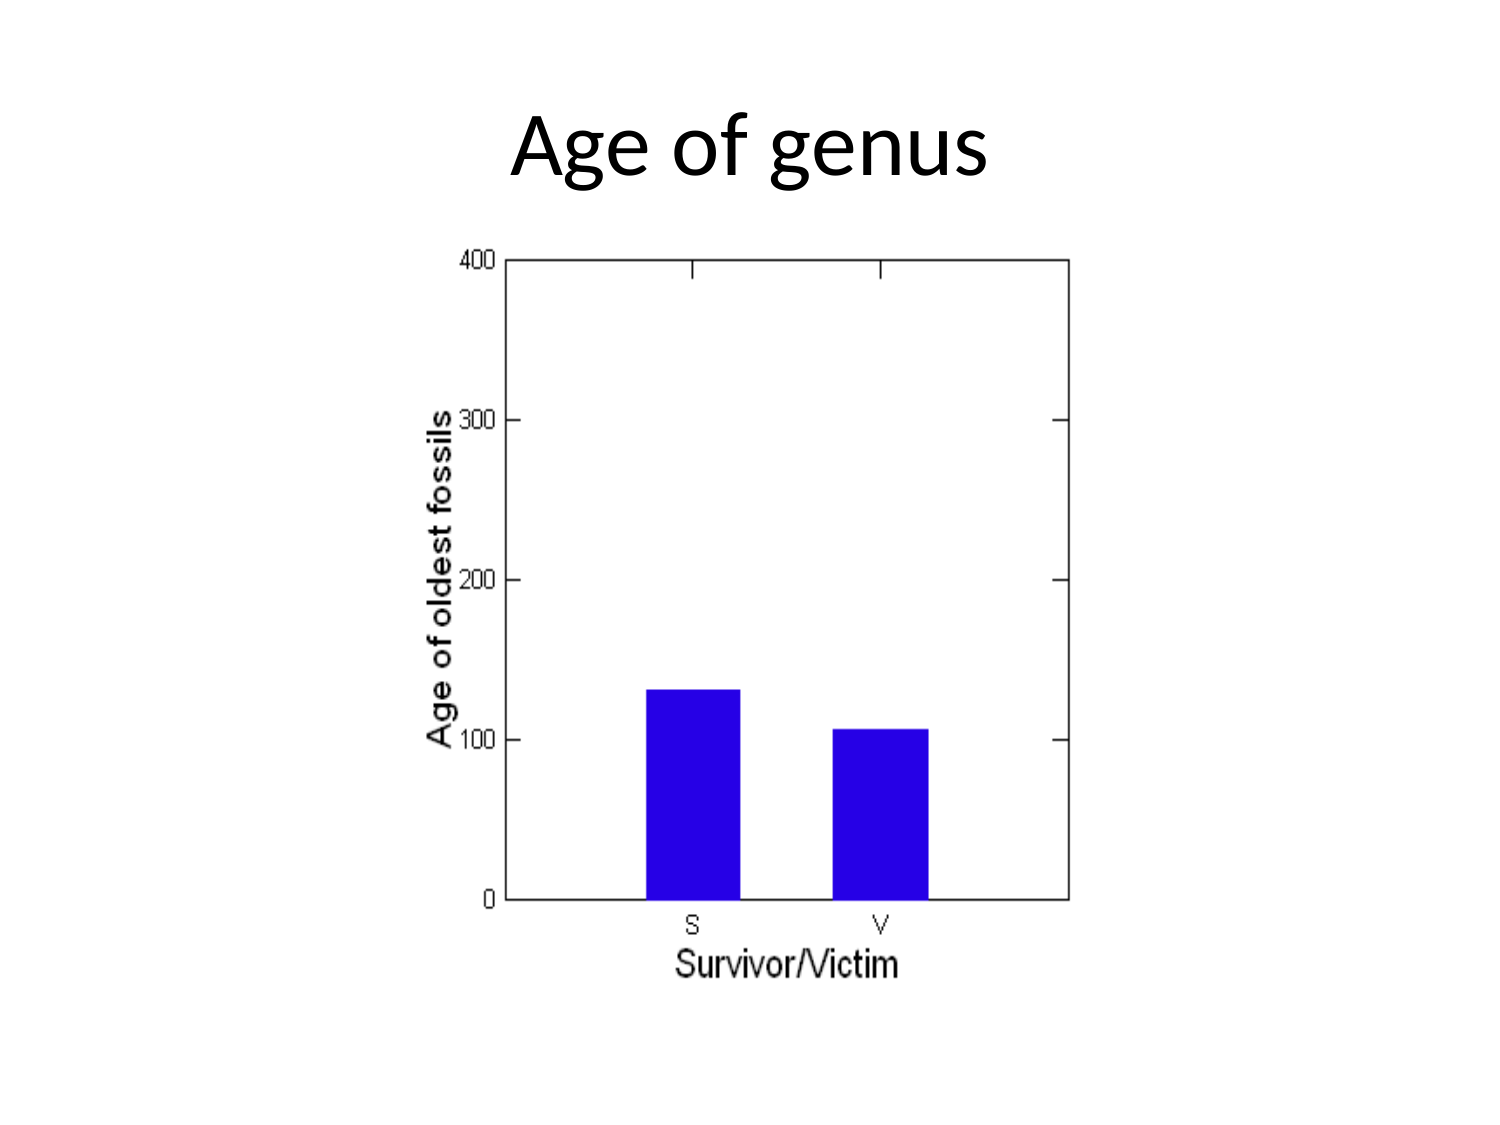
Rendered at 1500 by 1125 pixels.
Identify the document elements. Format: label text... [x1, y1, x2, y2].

picture [405, 232, 1105, 1001]
title Age of genus [74, 44, 1426, 233]
